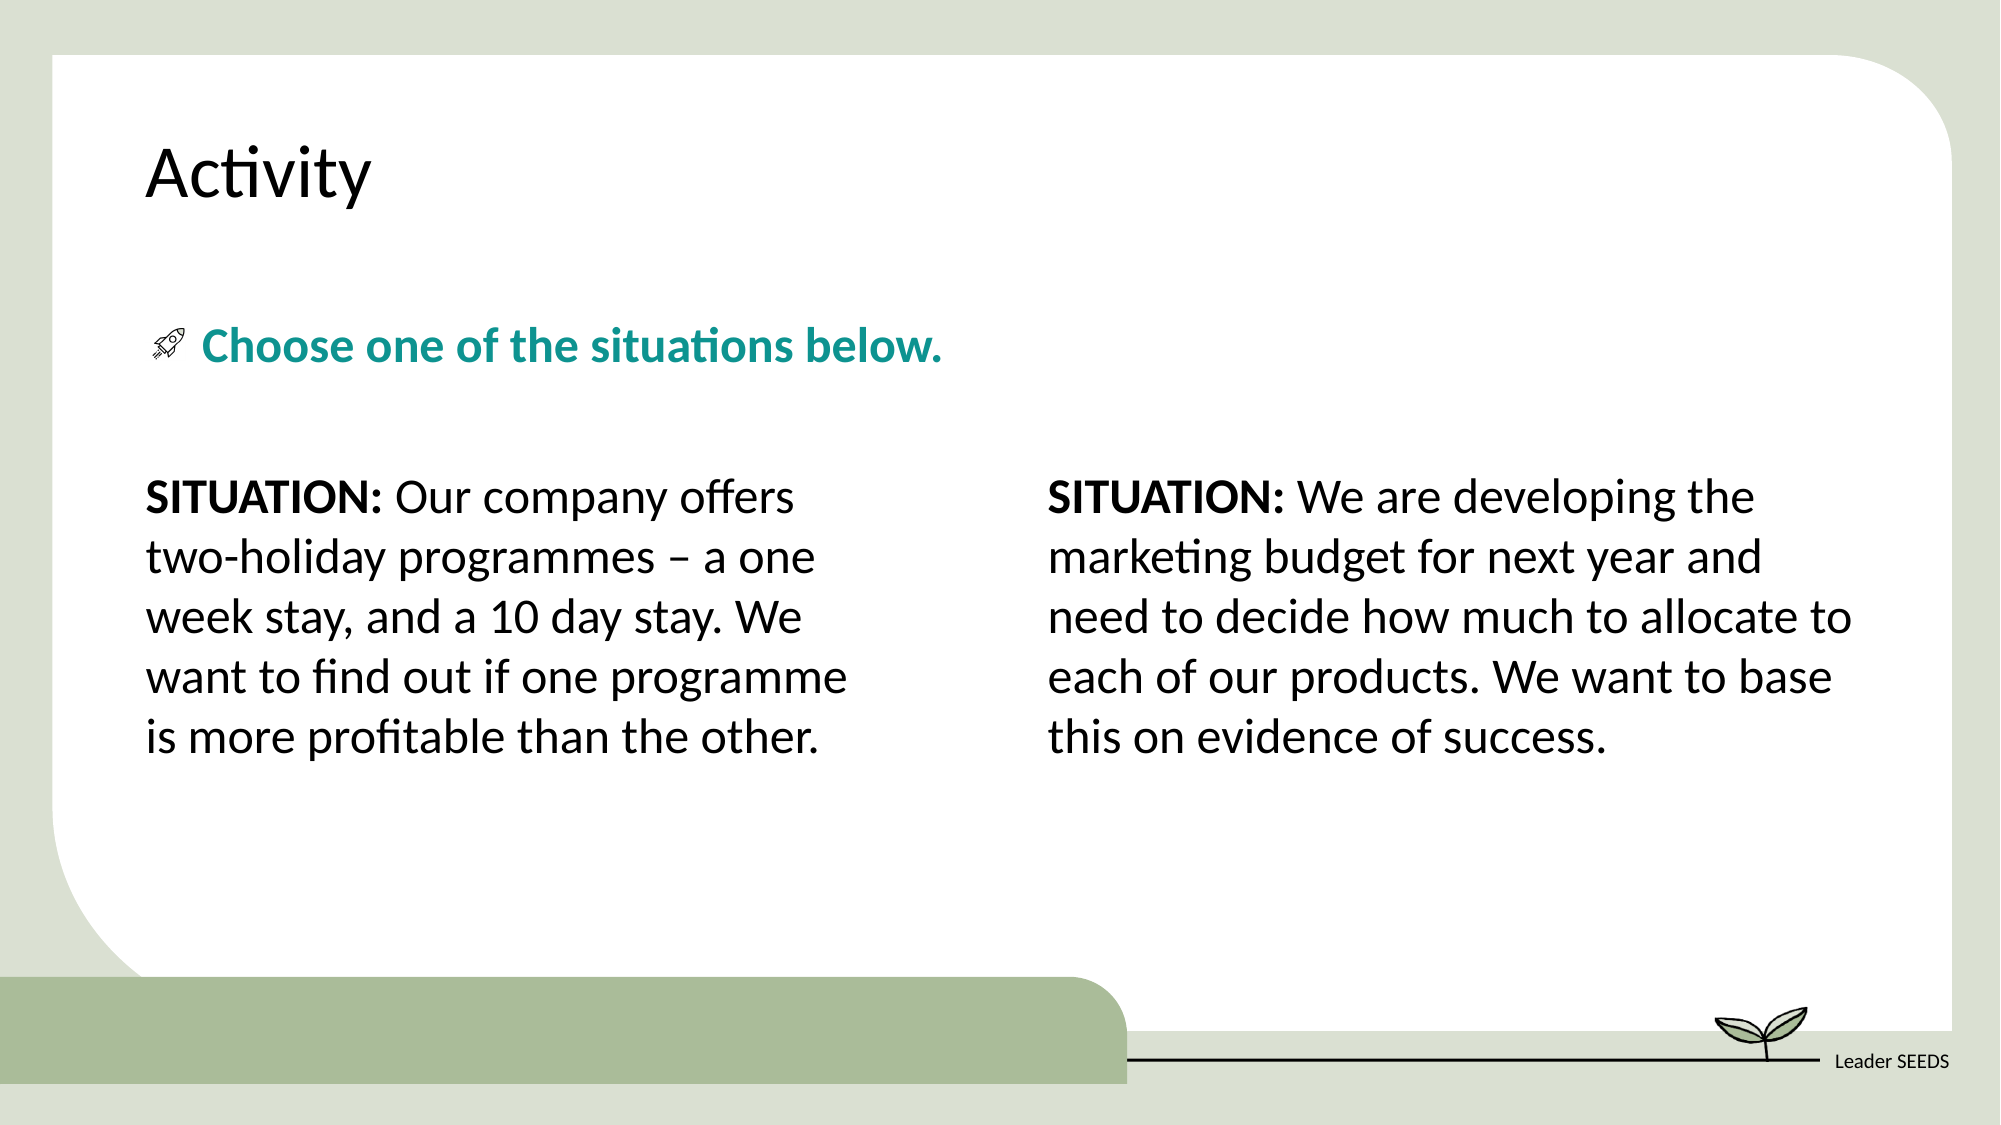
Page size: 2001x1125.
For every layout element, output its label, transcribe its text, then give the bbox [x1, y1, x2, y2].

text_box SITUATION: We are developing the marketing budget for next year and need to decide how much to allocate to each of our products. We want to base this on evidence of success. [1032, 456, 1869, 819]
picture [145, 325, 186, 361]
list Activity [130, 124, 1869, 257]
list Choose one of the situations below. [130, 311, 1869, 968]
text_box SITUATION: Our company offers two-holiday programmes – a one week stay, and a 10 day stay. We want to find out if one programme is more profitable than the other. [130, 456, 869, 819]
